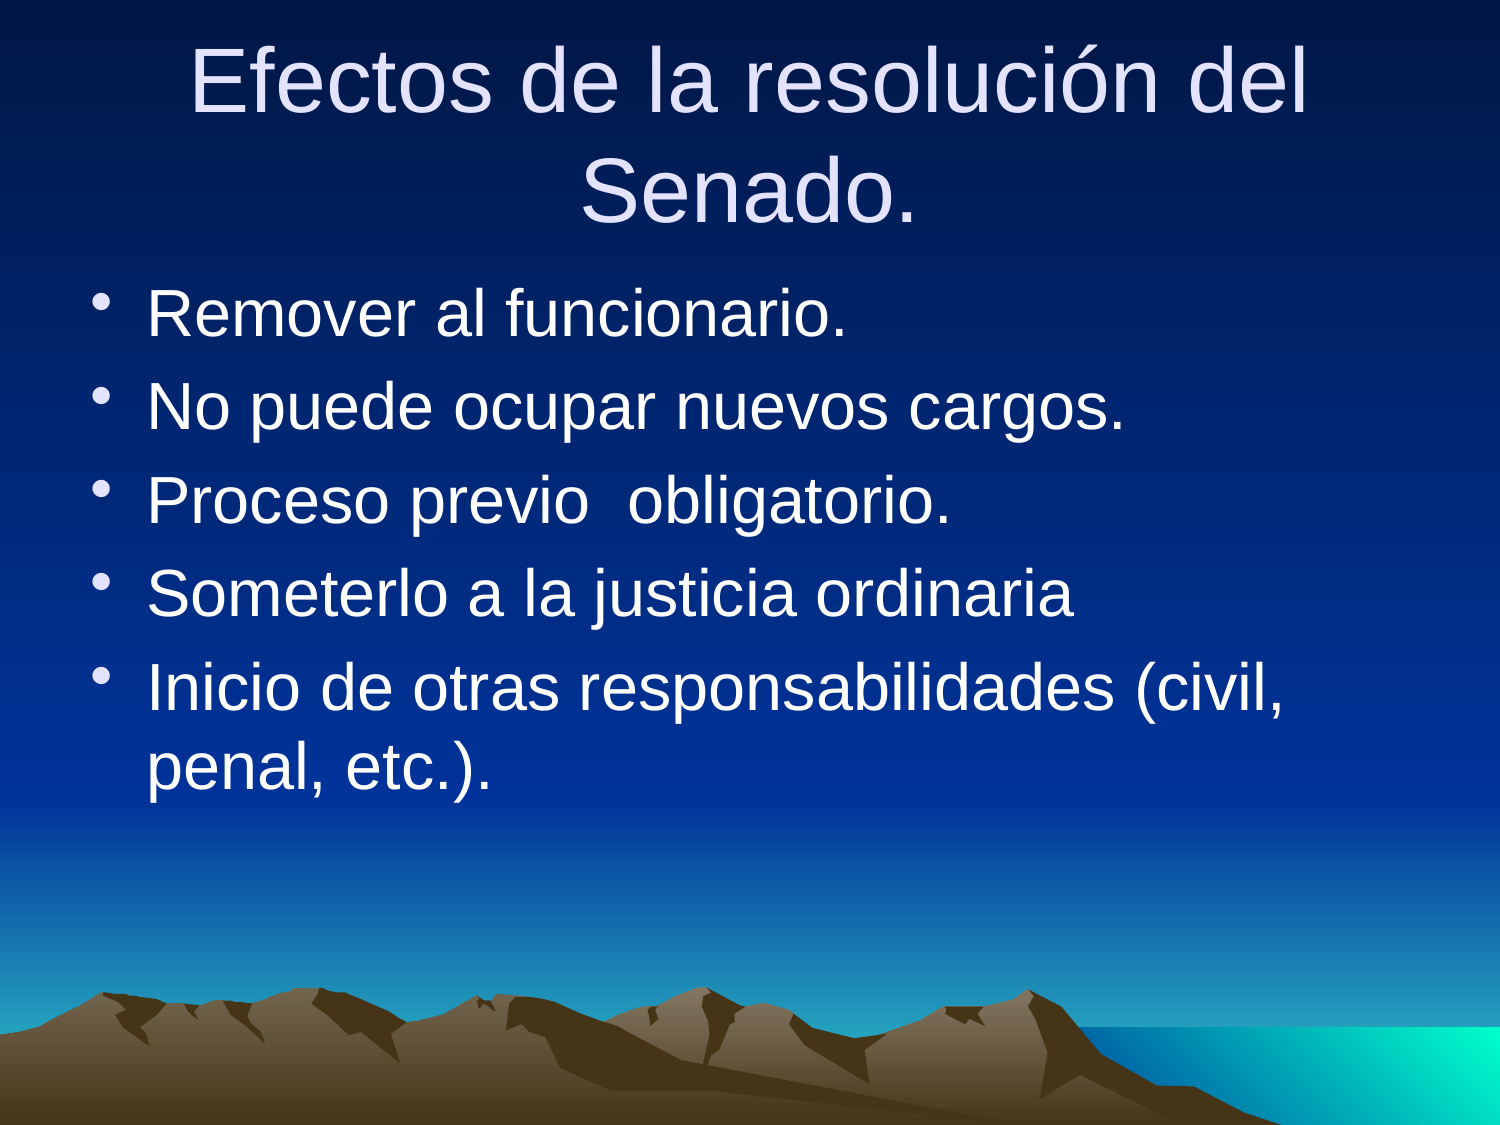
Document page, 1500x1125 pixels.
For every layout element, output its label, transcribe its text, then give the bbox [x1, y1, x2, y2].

title Efectos de la resolución del Senado. [75, 37, 1425, 225]
list Remover al funcionario. No puede ocupar nuevos cargos. Proceso previo obligatorio. Someterlo a la justicia ordinaria Inicio de otras responsabilidades (civil, penal, etc.). [75, 262, 1425, 1000]
